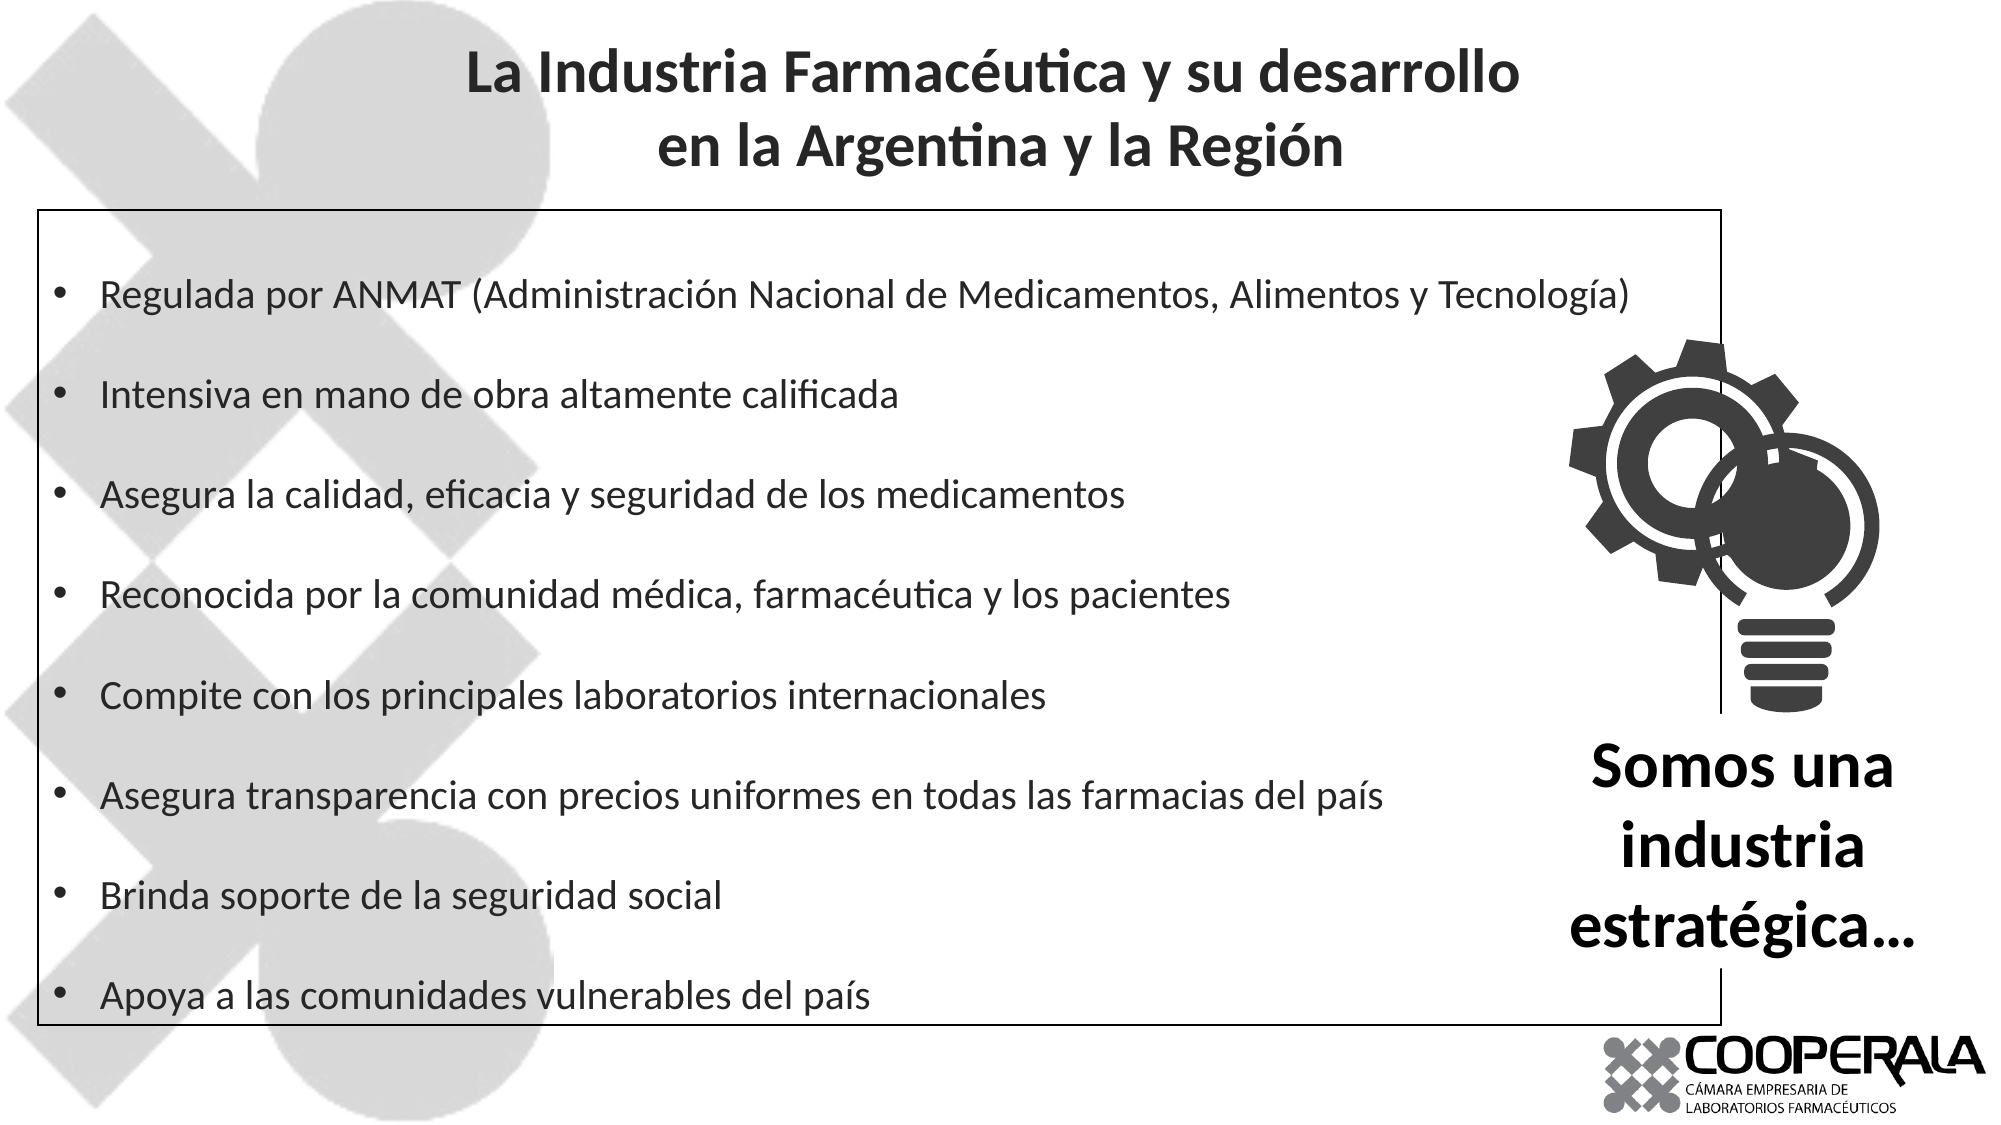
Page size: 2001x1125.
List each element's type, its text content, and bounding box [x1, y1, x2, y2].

picture [1595, 1027, 1994, 1125]
text_box La Industria Farmacéutica y su desarrollo en la Argentina y la Región [308, 22, 1695, 187]
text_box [1569, 341, 1880, 713]
text_box Regulada por ANMAT (Administración Nacional de Medicamentos, Alimentos y Tecnología) Intensiva en mano de obra altamente calificada Asegura la calidad, eficacia y seguridad de los medicamentos Reconocida por la comunidad médica, farmacéutica y los pacientes Compite con los principales laboratorios internacionales Asegura transparencia con precios uniformes en todas las farmacias del país Brinda soporte de la seguridad social Apoya a las comunidades vulnerables del país [37, 209, 1722, 1026]
text_box Somos una industria estratégica… [1503, 713, 1985, 969]
